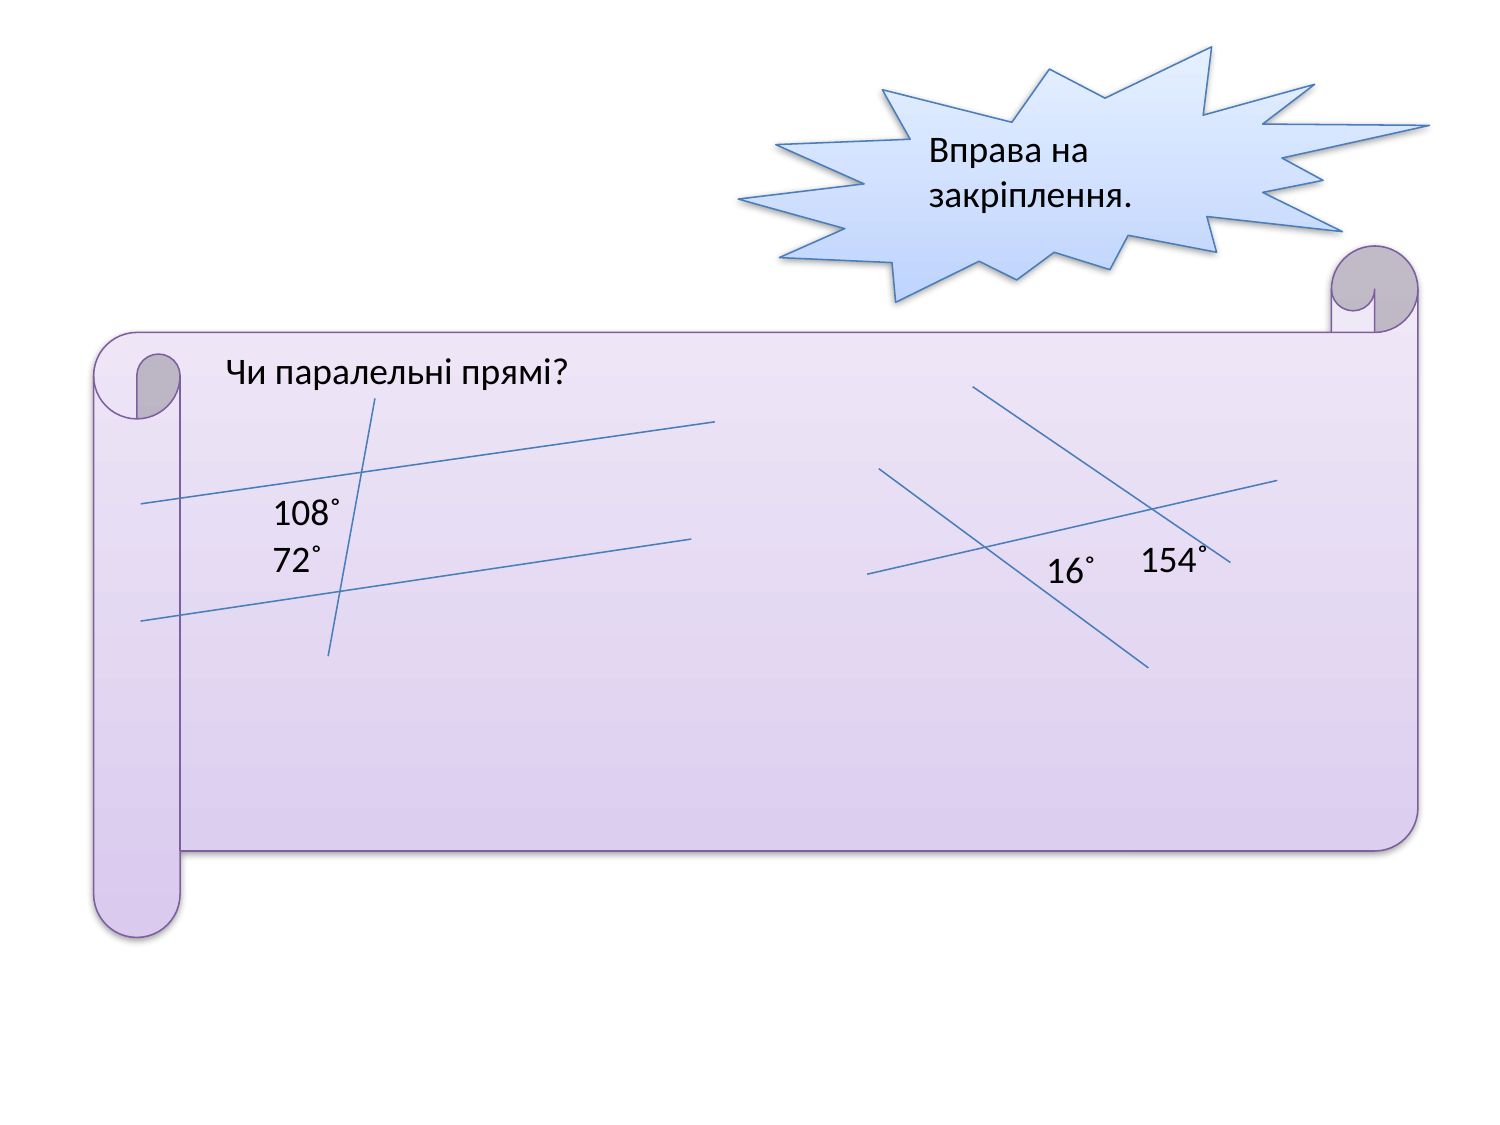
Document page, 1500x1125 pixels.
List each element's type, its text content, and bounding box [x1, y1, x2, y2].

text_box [878, 468, 1149, 478]
text_box 154˚ [1153, 582, 1243, 588]
text_box Вправа на закріплення. [913, 117, 1243, 222]
text_box [1014, 46, 1431, 233]
text_box [737, 88, 1218, 303]
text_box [866, 480, 1278, 575]
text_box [878, 582, 1149, 669]
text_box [140, 538, 692, 622]
text_box [92, 245, 1419, 939]
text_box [222, 503, 481, 551]
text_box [140, 421, 716, 505]
text_box Чи паралельні прямі? [210, 339, 645, 400]
text_box [304, 630, 375, 647]
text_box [972, 386, 1231, 478]
